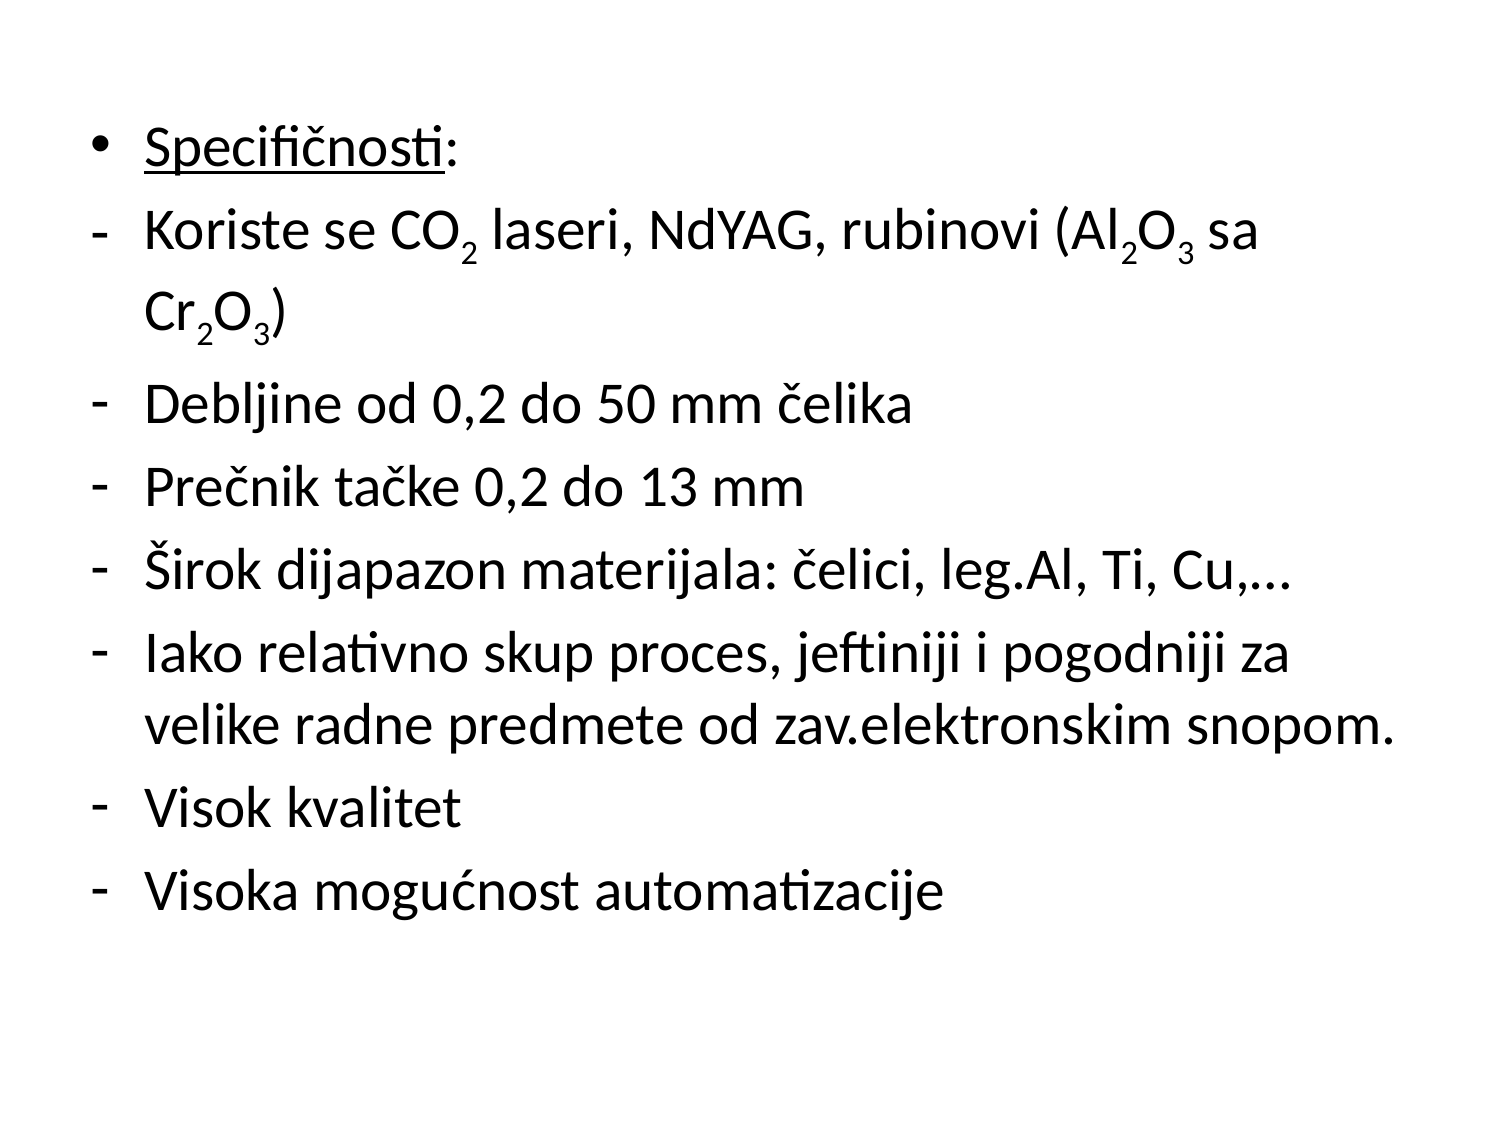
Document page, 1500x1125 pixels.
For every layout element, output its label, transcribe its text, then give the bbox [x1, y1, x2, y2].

list Specifičnosti: Koriste se CO2 laseri, NdYAG, rubinovi (Al2O3 sa Cr2O3) Debljine od 0,2 do 50 mm čelika Prečnik tačke 0,2 do 13 mm Širok dijapazon materijala: čelici, leg.Al, Ti, Cu,… Iako relativno skup proces, jeftiniji i pogodniji za velike radne predmete od zav.elektronskim snopom. Visok kvalitet Visoka mogućnost automatizacije [75, 99, 1425, 1005]
